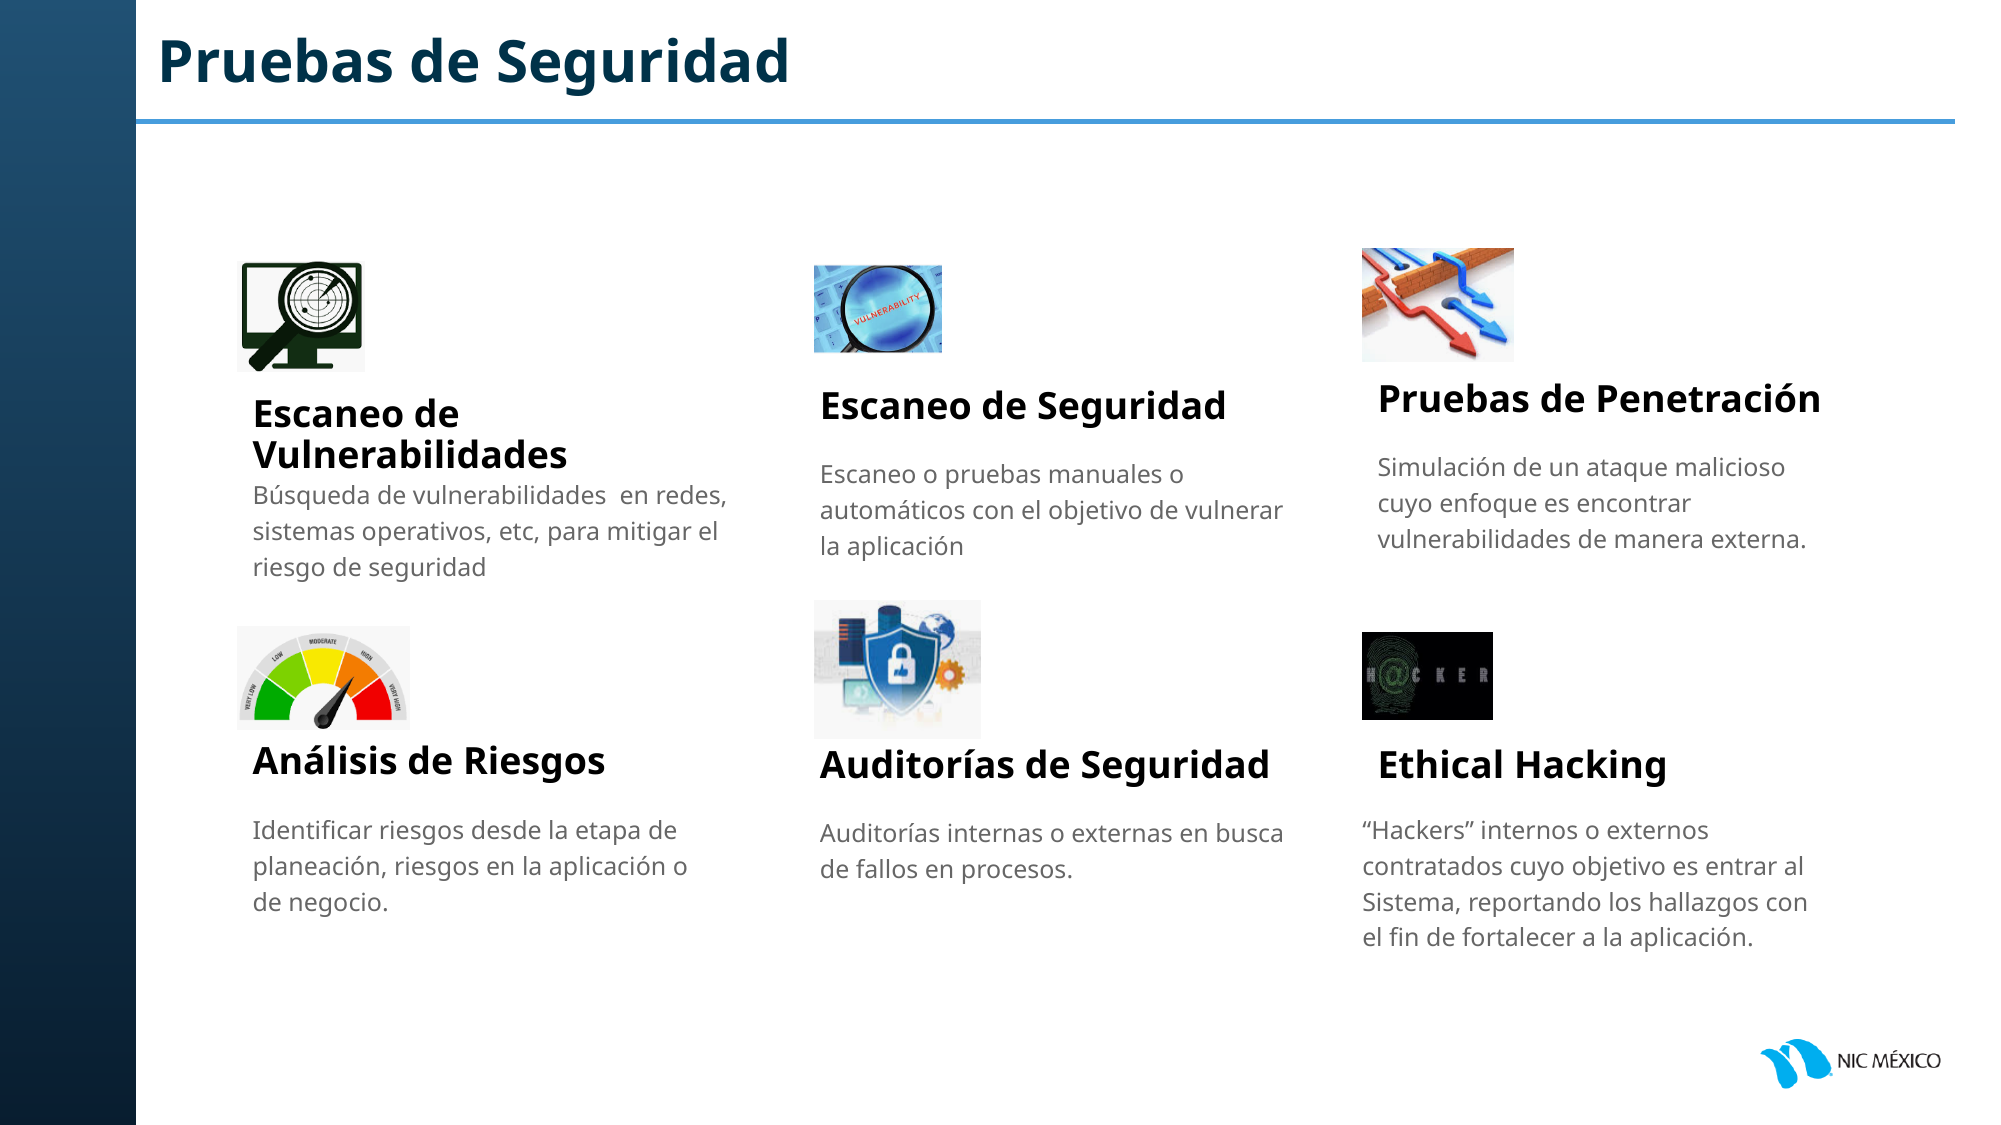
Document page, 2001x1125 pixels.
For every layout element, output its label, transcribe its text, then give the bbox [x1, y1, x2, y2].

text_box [805, 738, 1305, 890]
picture [1362, 248, 1514, 362]
picture [1362, 632, 1494, 720]
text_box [237, 388, 747, 589]
picture [237, 261, 365, 372]
picture [814, 264, 942, 354]
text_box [805, 379, 1305, 531]
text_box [237, 735, 737, 923]
picture [1737, 987, 2000, 1125]
title Pruebas de Seguridad [142, 23, 1943, 104]
picture [814, 600, 981, 739]
picture [237, 626, 410, 730]
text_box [1362, 372, 1862, 561]
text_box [1347, 738, 1861, 959]
